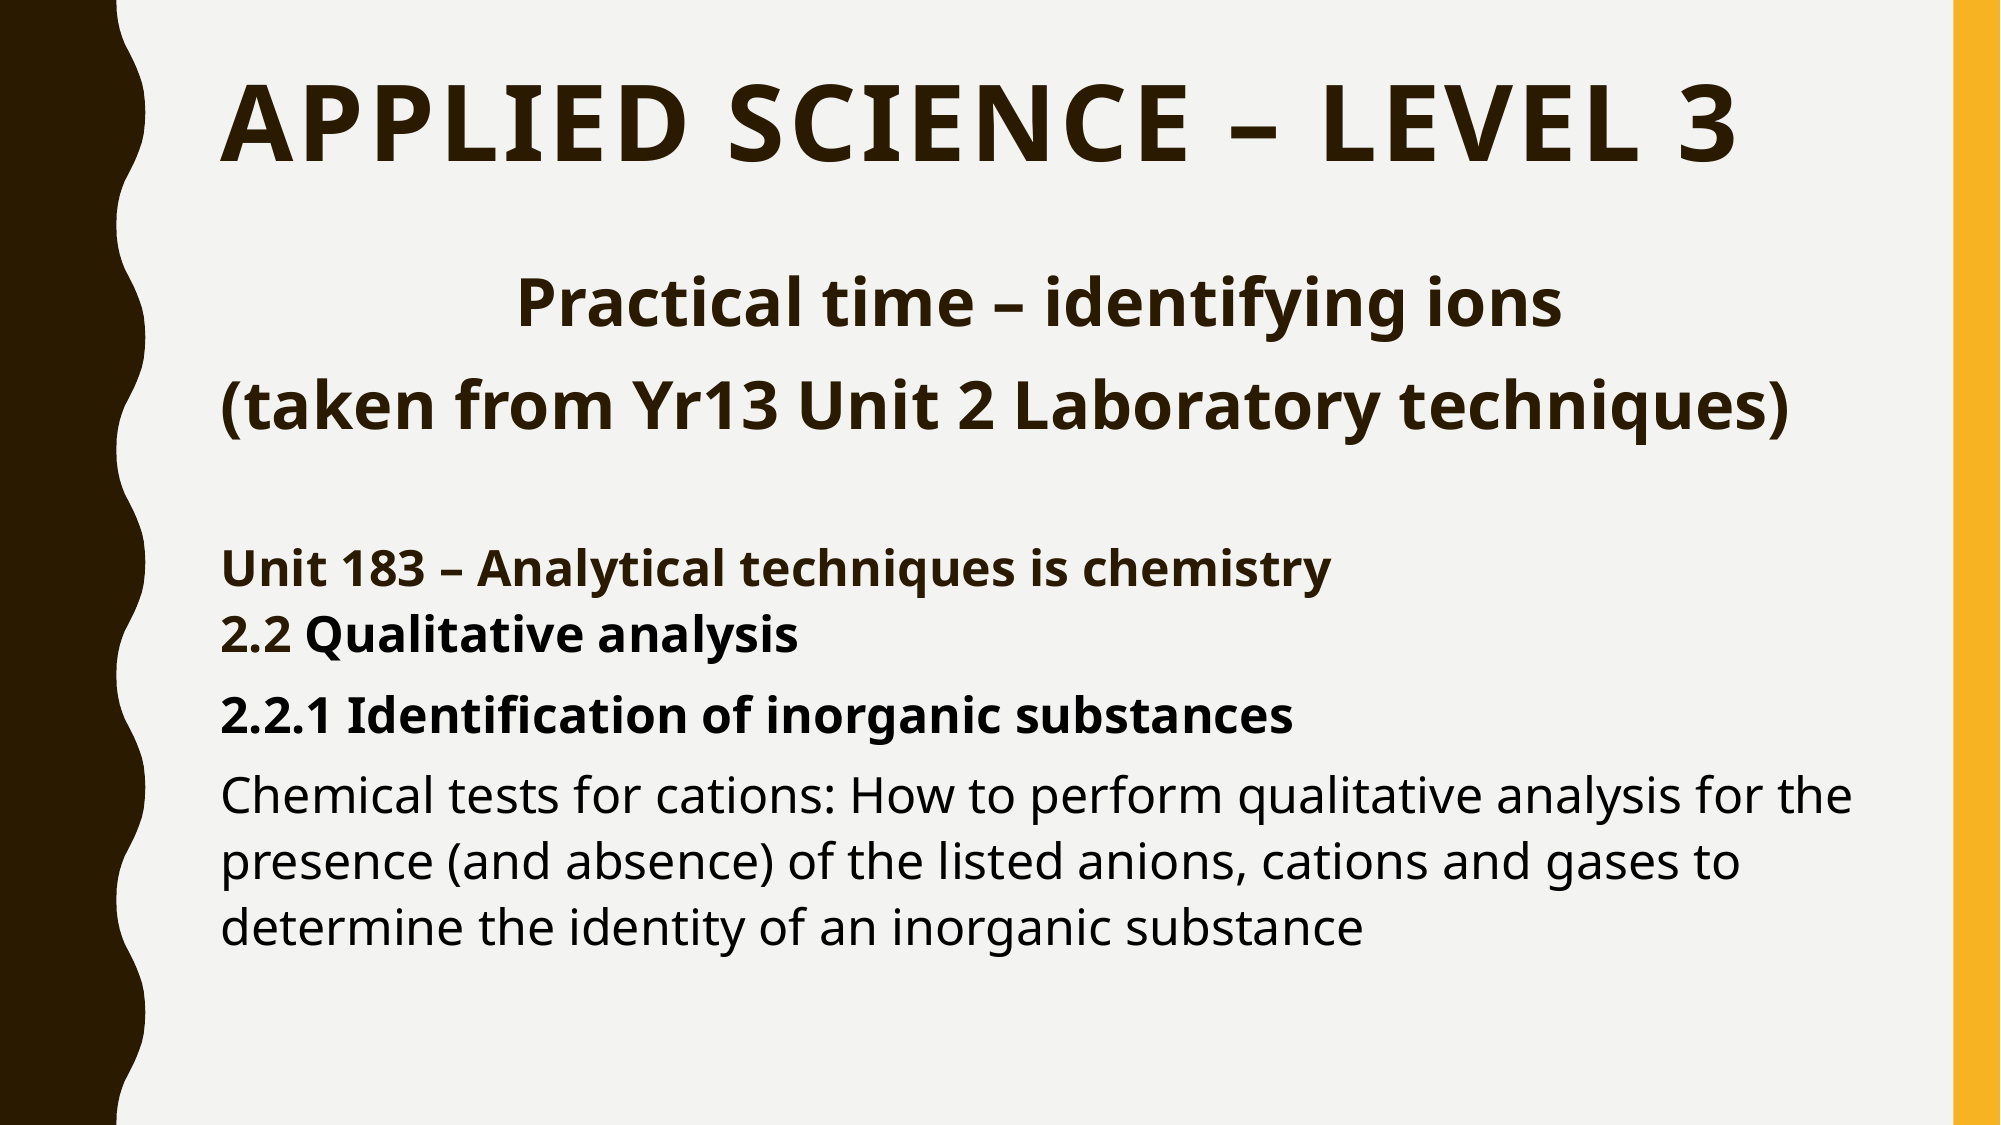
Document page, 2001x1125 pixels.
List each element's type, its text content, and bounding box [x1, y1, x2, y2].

title Applied Science – level 3 [205, 62, 1875, 244]
list Practical time – identifying ions (taken from Yr13 Unit 2 Laboratory techniques) Unit 183 – Analytical techniques is chemistry 2.2 Qualitative analysis 2.2.1 Identification of inorganic substances Chemical tests for cations: How to perform qualitative analysis for the presence (and absence) of the listed anions, cations and gases to determine the identity of an inorganic substance [205, 244, 1875, 1083]
